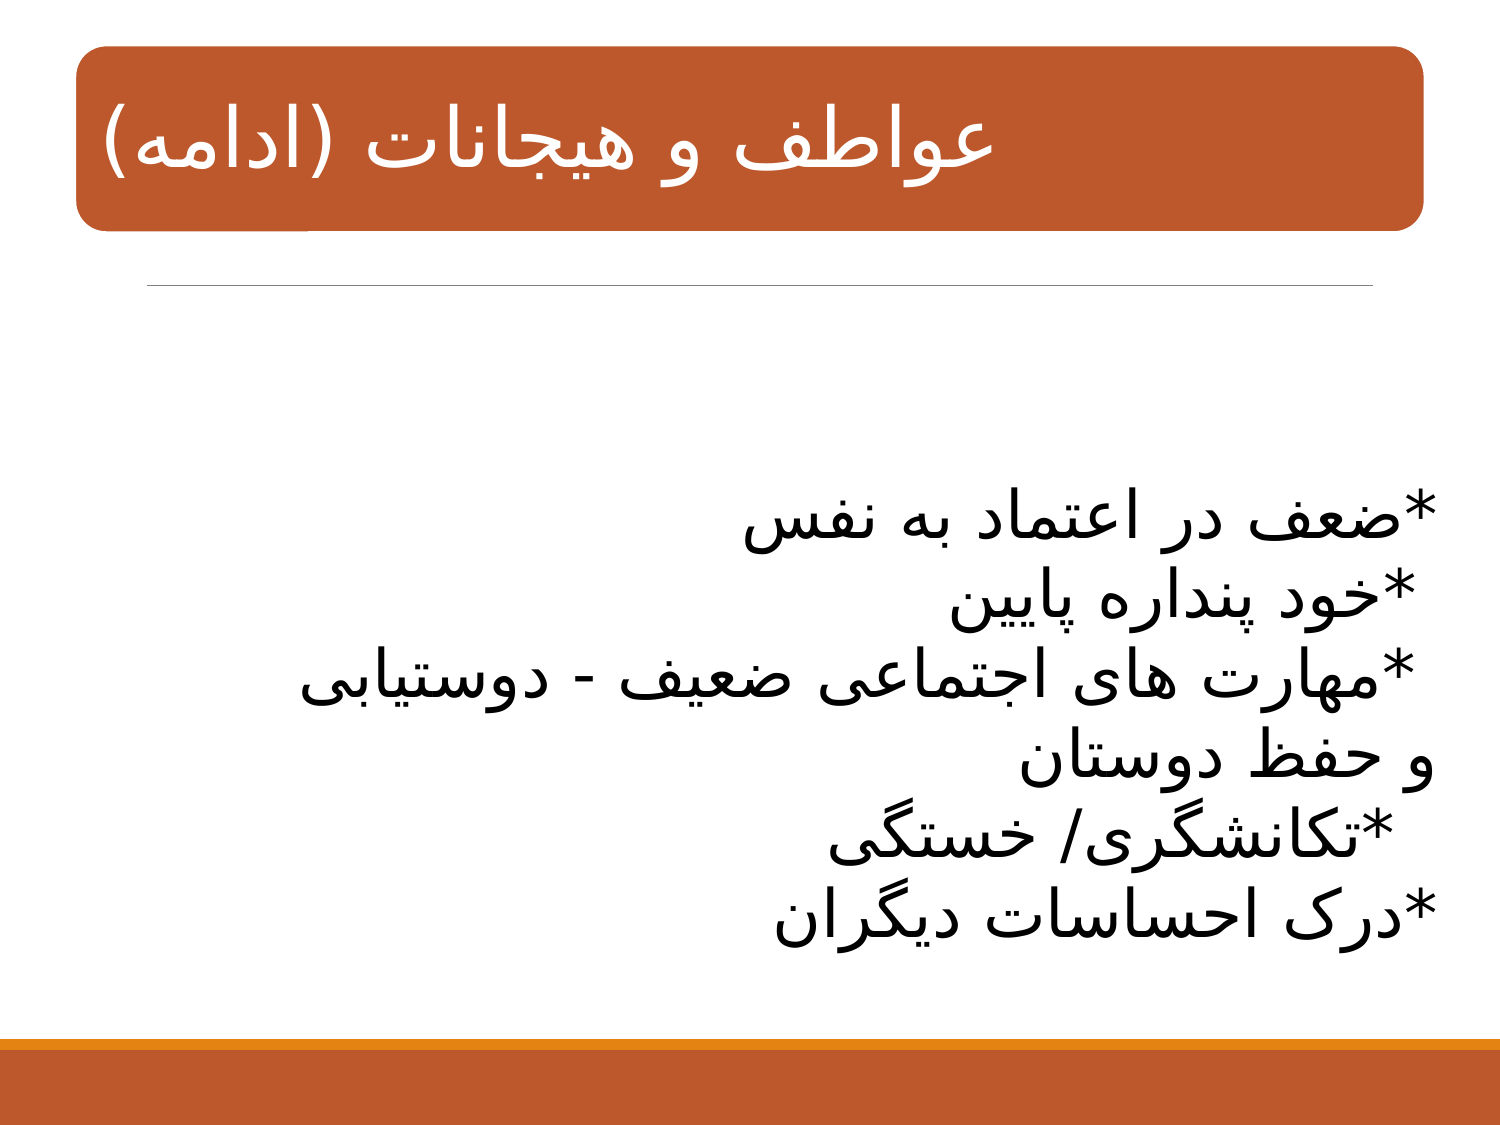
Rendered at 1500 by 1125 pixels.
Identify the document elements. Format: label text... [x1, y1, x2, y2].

text_box *ضعف در اعتماد به نفس *خود پنداره پایین *مهارت های اجتماعی ضعیف - دوستیابی و حفظ دوستان *تکانشگری/ خستگی *درک احساسات دیگران [246, 463, 1454, 959]
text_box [74, 44, 1426, 234]
